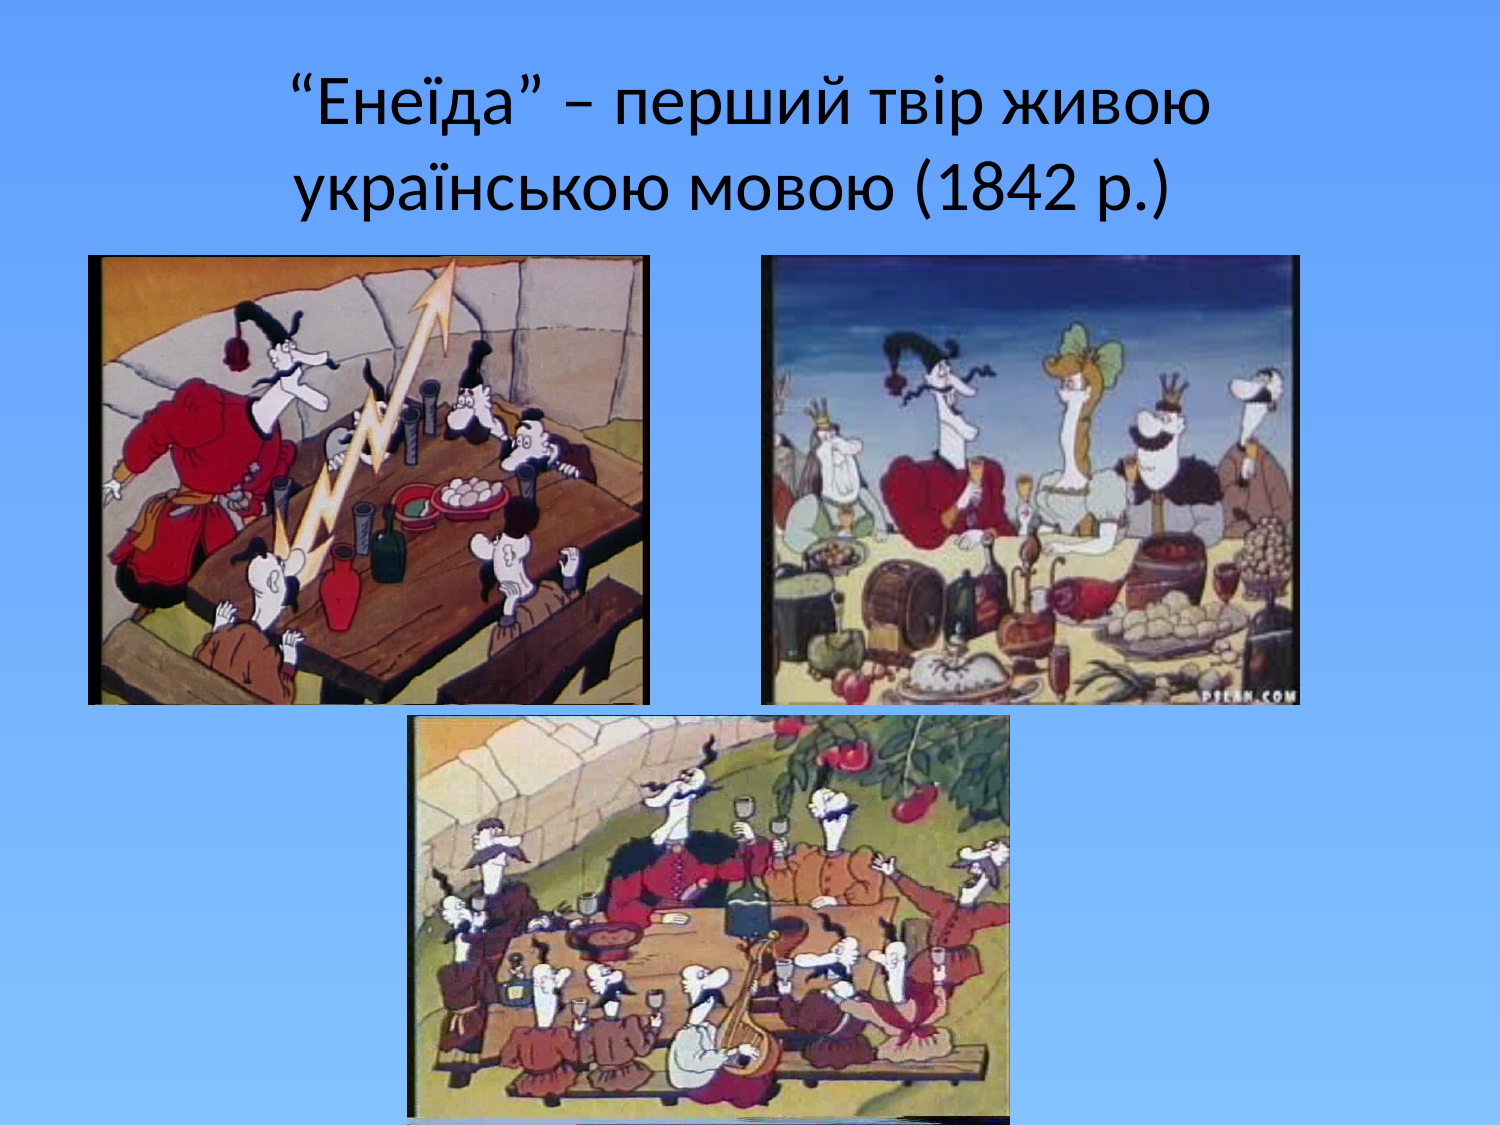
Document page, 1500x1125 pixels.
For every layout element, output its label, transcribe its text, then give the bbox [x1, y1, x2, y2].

picture [761, 255, 1301, 705]
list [407, 715, 1011, 1125]
title “Енеїда” – перший твір живою українською мовою (1842 р.) [75, 45, 1425, 233]
picture [88, 255, 650, 705]
